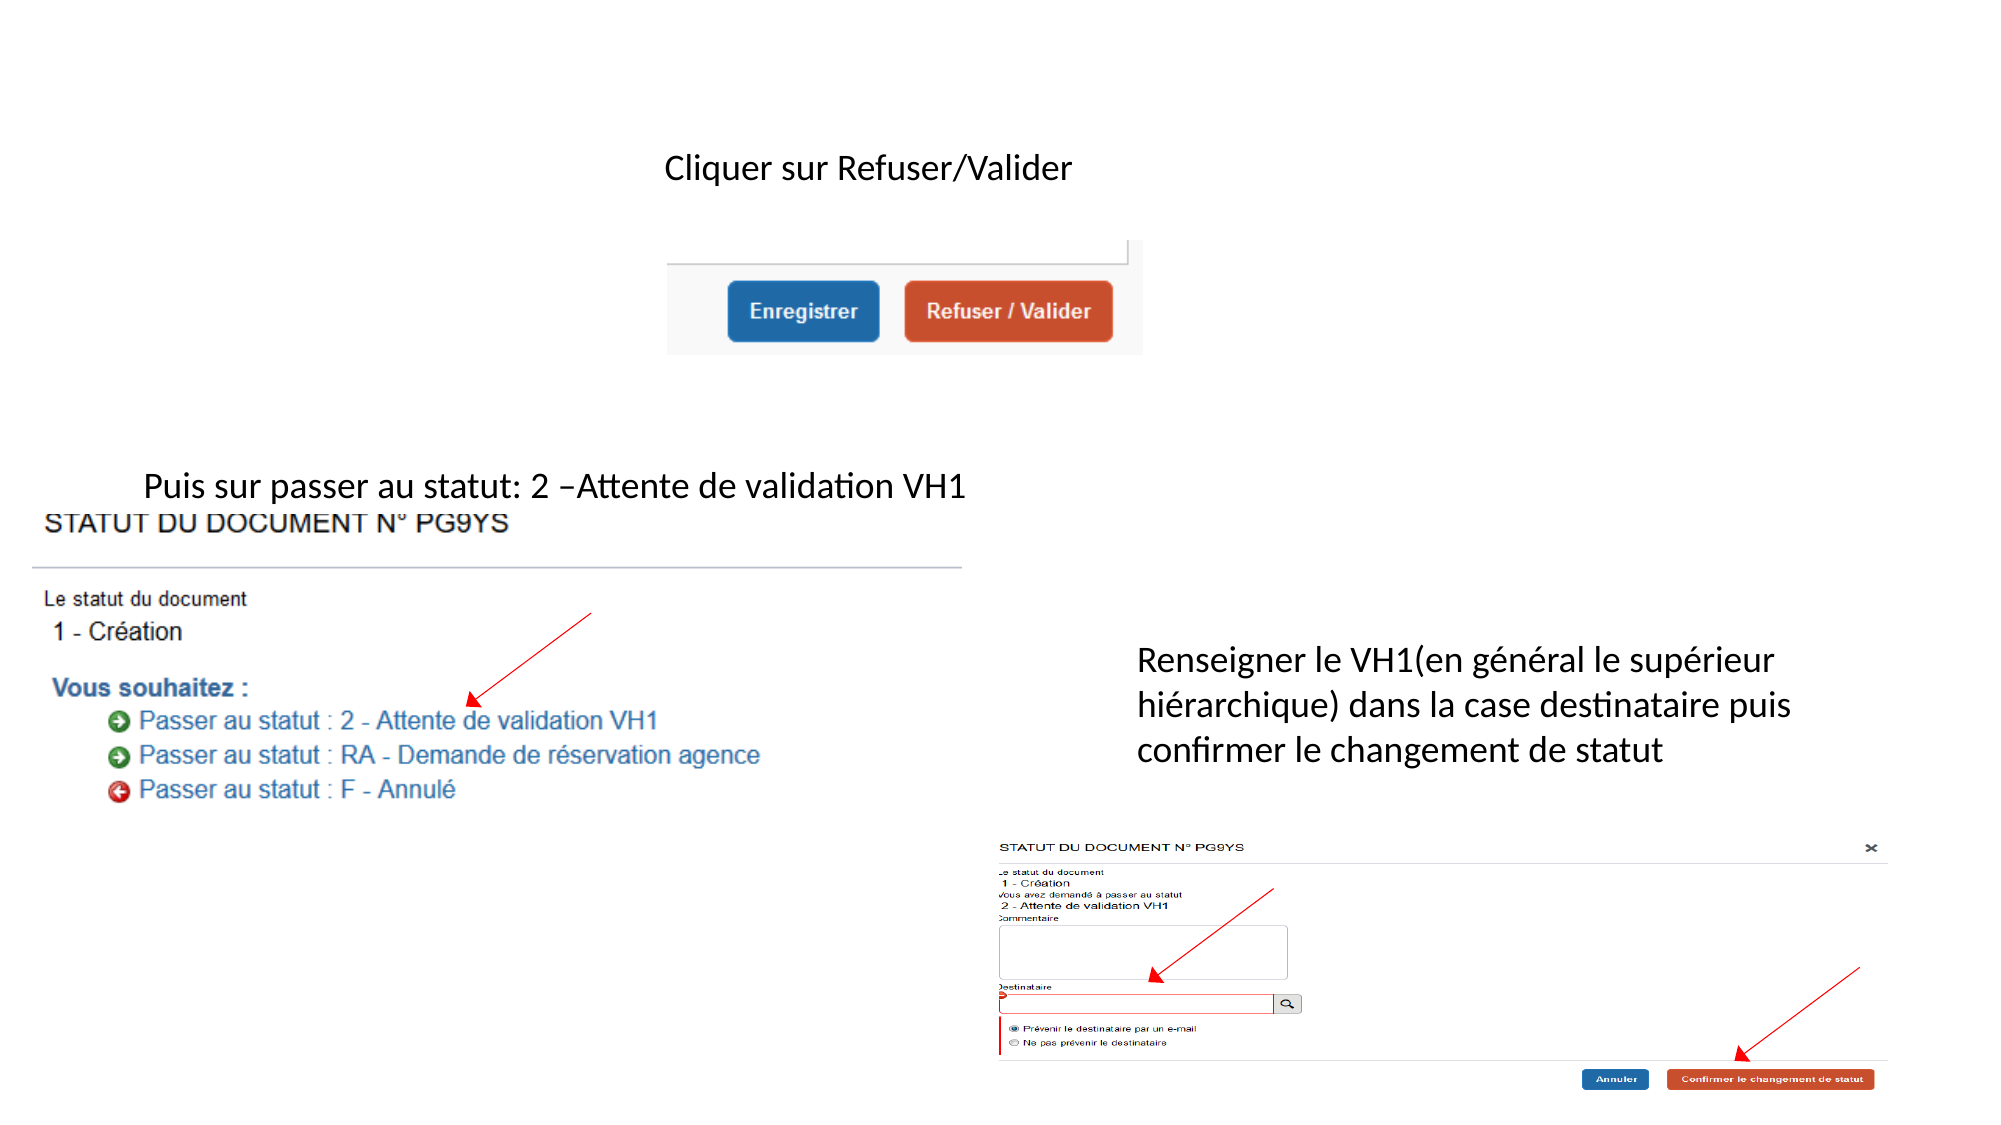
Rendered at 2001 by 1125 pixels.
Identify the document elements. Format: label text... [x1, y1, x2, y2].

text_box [1148, 888, 1274, 983]
text_box Puis sur passer au statut: 2 –Attente de validation VH1 [128, 453, 1054, 514]
picture [999, 838, 1889, 1096]
text_box Cliquer sur Refuser/Valider [292, 135, 1200, 196]
picture [32, 514, 962, 851]
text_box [465, 612, 592, 707]
picture [667, 240, 1143, 355]
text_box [1734, 967, 1860, 1061]
text_box Renseigner le VH1(en général le supérieur hiérarchique) dans la case destinataire puis confirmer le changement de statut [1122, 627, 1874, 777]
